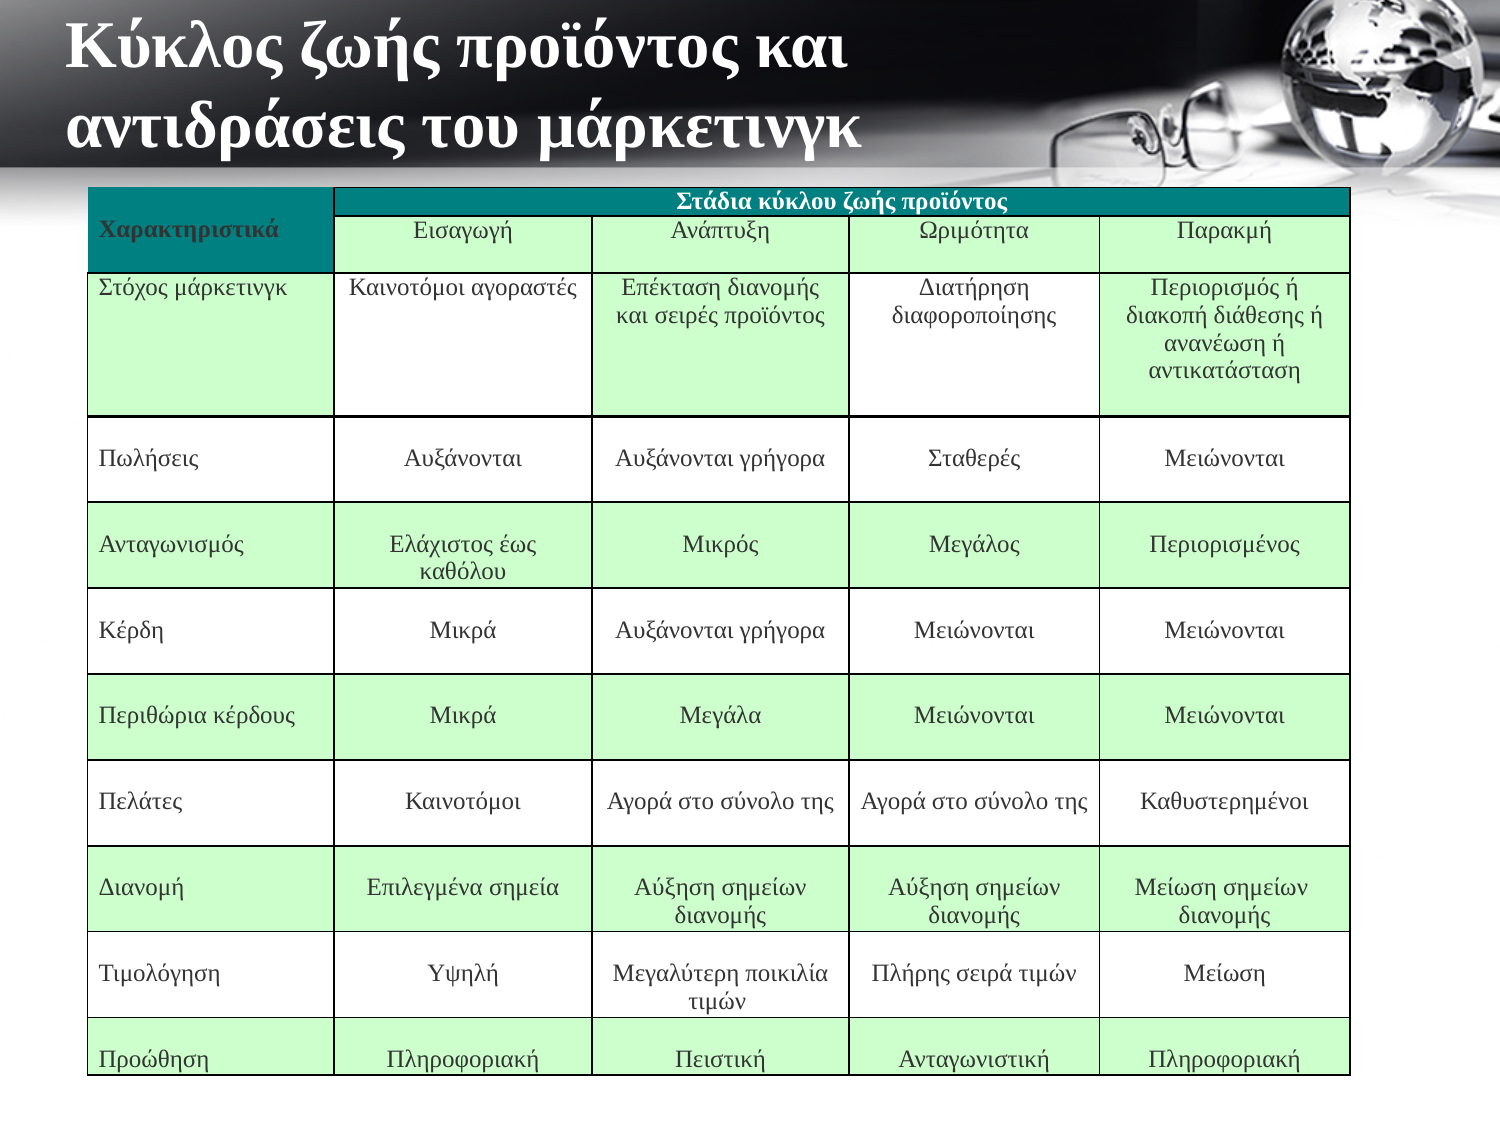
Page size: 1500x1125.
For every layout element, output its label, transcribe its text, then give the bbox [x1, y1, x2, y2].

table_cell Αύξηση σημείων διανομής [593, 847, 848, 931]
table_cell Πλήρης σειρά τιμών [850, 932, 1099, 1017]
table_cell Αυξάνονται [335, 418, 591, 501]
table_cell Υψηλή [335, 932, 591, 1017]
table_cell Πωλήσεις [88, 418, 333, 501]
title Κύκλος ζωής προϊόντος και αντιδράσεις του μάρκετινγκ [49, 0, 1451, 163]
table_cell Μείωση σημείων διανομής [1100, 847, 1349, 931]
table_cell Επέκταση διανομής και σειρές προϊόντος [593, 274, 848, 415]
table_cell Περιθώρια κέρδους [88, 675, 333, 759]
table_cell Ωριμότητα [850, 217, 1099, 272]
table_cell Ανταγωνισμός [88, 503, 333, 587]
table_cell Αυξάνονται γρήγορα [593, 589, 848, 673]
picture [0, 0, 1500, 1125]
table_cell Μειώνονται [850, 589, 1099, 673]
table_cell Μεγάλος [850, 503, 1099, 587]
table_cell Περιορισμός ή διακοπή διάθεσης ή ανανέωση ή αντικατάσταση [1100, 274, 1349, 415]
table_cell Διανομή [88, 847, 333, 931]
table_cell Μειώνονται [1100, 589, 1349, 673]
table_cell Μεγαλύτερη ποικιλία τιμών [593, 932, 848, 1017]
table_cell Διατήρηση διαφοροποίησης [850, 274, 1099, 415]
table_cell Πληροφοριακή [335, 1018, 591, 1074]
table_cell Μικρά [335, 589, 591, 673]
table_cell Στόχος μάρκετινγκ [88, 274, 333, 415]
table_cell Αγορά στο σύνολο της [850, 761, 1099, 845]
table_cell Ανταγωνιστική [850, 1018, 1099, 1074]
table_cell Παρακμή [1100, 217, 1349, 272]
table_cell Καινοτόμοι [335, 761, 591, 845]
table_cell Μεγάλα [593, 675, 848, 759]
table_cell Μειώνονται [850, 675, 1099, 759]
table_cell Αύξηση σημείων διανομής [850, 847, 1099, 931]
table_cell Ανάπτυξη [593, 217, 848, 272]
table_cell Πληροφοριακή [1100, 1018, 1349, 1074]
table_cell Τιμολόγηση [88, 932, 333, 1017]
table_cell Κέρδη [88, 589, 333, 673]
table_cell Μειώνονται [1100, 675, 1349, 759]
table_cell Πειστική [593, 1018, 848, 1074]
table_cell Μείωση [1100, 932, 1349, 1017]
table_cell Περιορισμένος [1100, 503, 1349, 587]
table_cell Καθυστερημένοι [1100, 761, 1349, 845]
table_cell Επιλεγμένα σημεία [335, 847, 591, 931]
table_header Χαρακτηριστικά [88, 187, 333, 272]
table_header Στάδια κύκλου ζωής προϊόντος [335, 188, 1349, 215]
table_cell Πελάτες [88, 761, 333, 845]
table_cell Αγορά στο σύνολο της [593, 761, 848, 845]
table_cell Προώθηση [88, 1018, 333, 1074]
table_cell Μειώνονται [1100, 418, 1349, 501]
table_cell Μικρός [593, 503, 848, 587]
table_cell Ελάχιστος έως καθόλου [335, 503, 591, 587]
table_cell Εισαγωγή [335, 217, 591, 272]
table_cell Σταθερές [850, 418, 1099, 501]
table_cell Καινοτόμοι αγοραστές [335, 274, 591, 415]
table_cell Μικρά [335, 675, 591, 759]
table_cell Αυξάνονται γρήγορα [593, 418, 848, 501]
